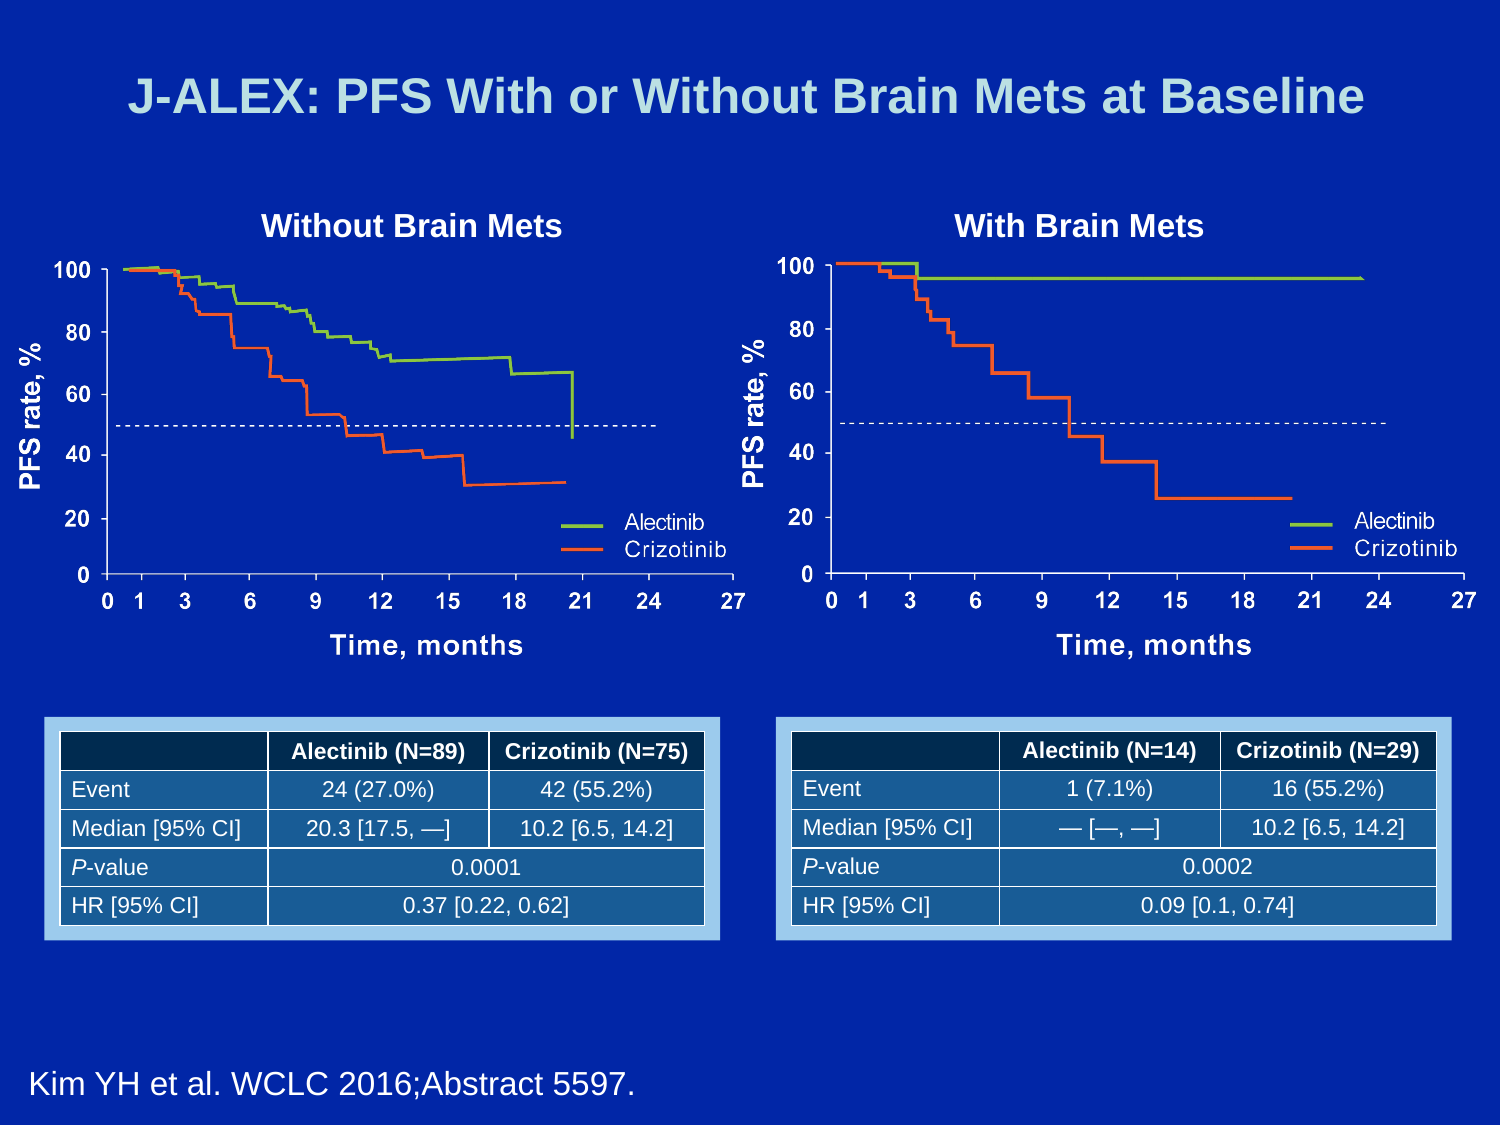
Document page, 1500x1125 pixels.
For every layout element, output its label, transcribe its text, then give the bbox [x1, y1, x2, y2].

table_header [792, 732, 999, 770]
table_header [61, 732, 267, 770]
text_box With Brain Mets [939, 196, 1221, 250]
table_cell 0.0001 [269, 849, 704, 886]
table_cell Event [61, 771, 267, 809]
picture [0, 0, 1500, 1125]
table_cell 10.2 [6.5, 14.2] [490, 810, 704, 847]
table_cell P-value [792, 849, 999, 886]
table_cell 16 (55.2%) [1221, 771, 1436, 809]
table_cell HR [95% CI] [61, 887, 267, 925]
table_cell 0.37 [0.22, 0.62] [269, 887, 704, 925]
text_box [775, 716, 1452, 941]
table_header Alectinib (N=89) [269, 732, 488, 770]
table_cell 20.3 [17.5, —] [269, 810, 488, 847]
text_box [44, 716, 721, 941]
table_cell Event [792, 771, 999, 809]
table_cell 24 (27.0%) [269, 771, 488, 809]
table_cell 42 (55.2%) [490, 771, 704, 809]
table_cell — [—, —] [1000, 810, 1220, 847]
text_box Kim YH et al. WCLC 2016;Abstract 5597. [13, 1055, 738, 1110]
table_cell HR [95% CI] [792, 887, 999, 925]
text_box Without Brain Mets [246, 196, 579, 252]
table_header Crizotinib (N=29) [1221, 732, 1436, 770]
table_cell 0.09 [0.1, 0.74] [1000, 887, 1436, 925]
table_header Crizotinib (N=75) [490, 732, 704, 770]
table_cell Median [95% CI] [792, 810, 999, 847]
table_cell 0.0002 [1000, 849, 1436, 886]
table_header Alectinib (N=14) [1000, 732, 1220, 770]
table_cell P-value [61, 849, 267, 886]
table_cell Median [95% CI] [61, 810, 267, 847]
table_cell 1 (7.1%) [1000, 771, 1220, 809]
title J-ALEX: PFS With or Without Brain Mets at Baseline [112, 0, 1388, 188]
table_cell 10.2 [6.5, 14.2] [1221, 810, 1436, 847]
